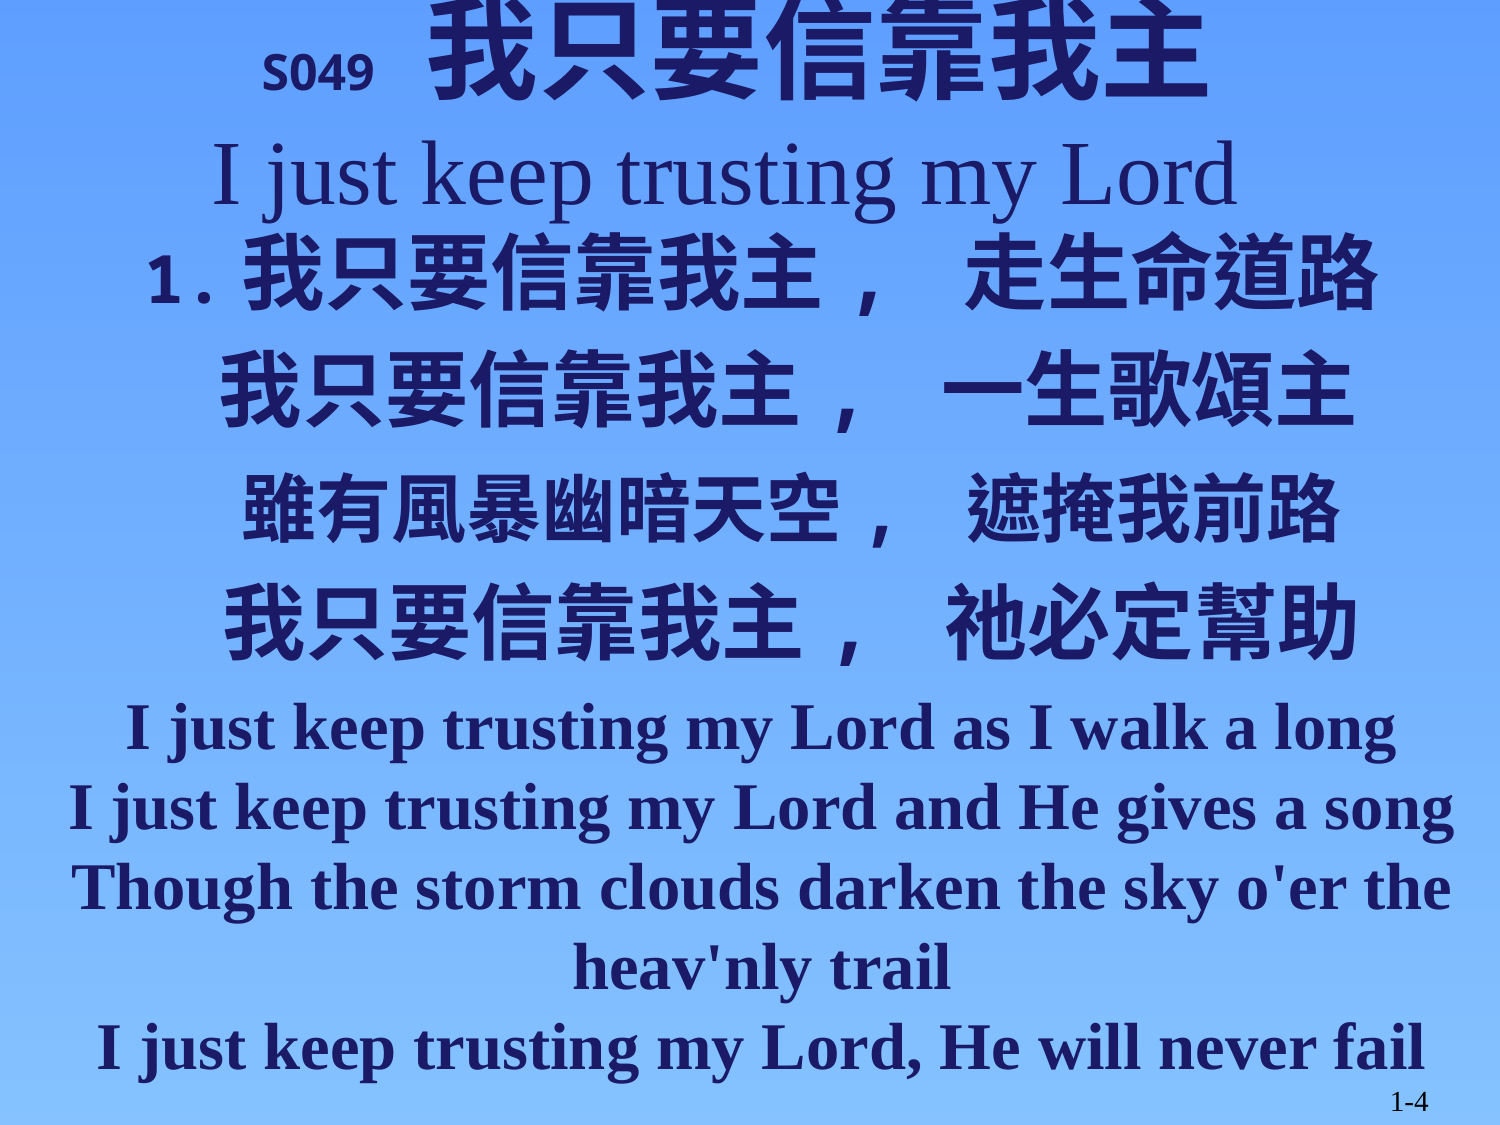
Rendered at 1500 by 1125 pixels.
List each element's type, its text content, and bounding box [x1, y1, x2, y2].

text_box 1-4 [1374, 1074, 1500, 1125]
subtitle 1.我只要信靠我主, 走生命道路 我只要信靠我主, 一生歌頌主 雖有風暴幽暗天空, 遮掩我前路 我只要信靠我主, 祂必定幫助 I just keep trusting my Lord as I walk a long I just keep trusting my Lord and He gives a song Though the storm clouds darken the sky o'er the heav'nly trail I just keep trusting my Lord, He will never fail [0, 212, 1500, 1001]
title S049 我只要信靠我主 I just keep trusting my Lord [99, 0, 1376, 201]
